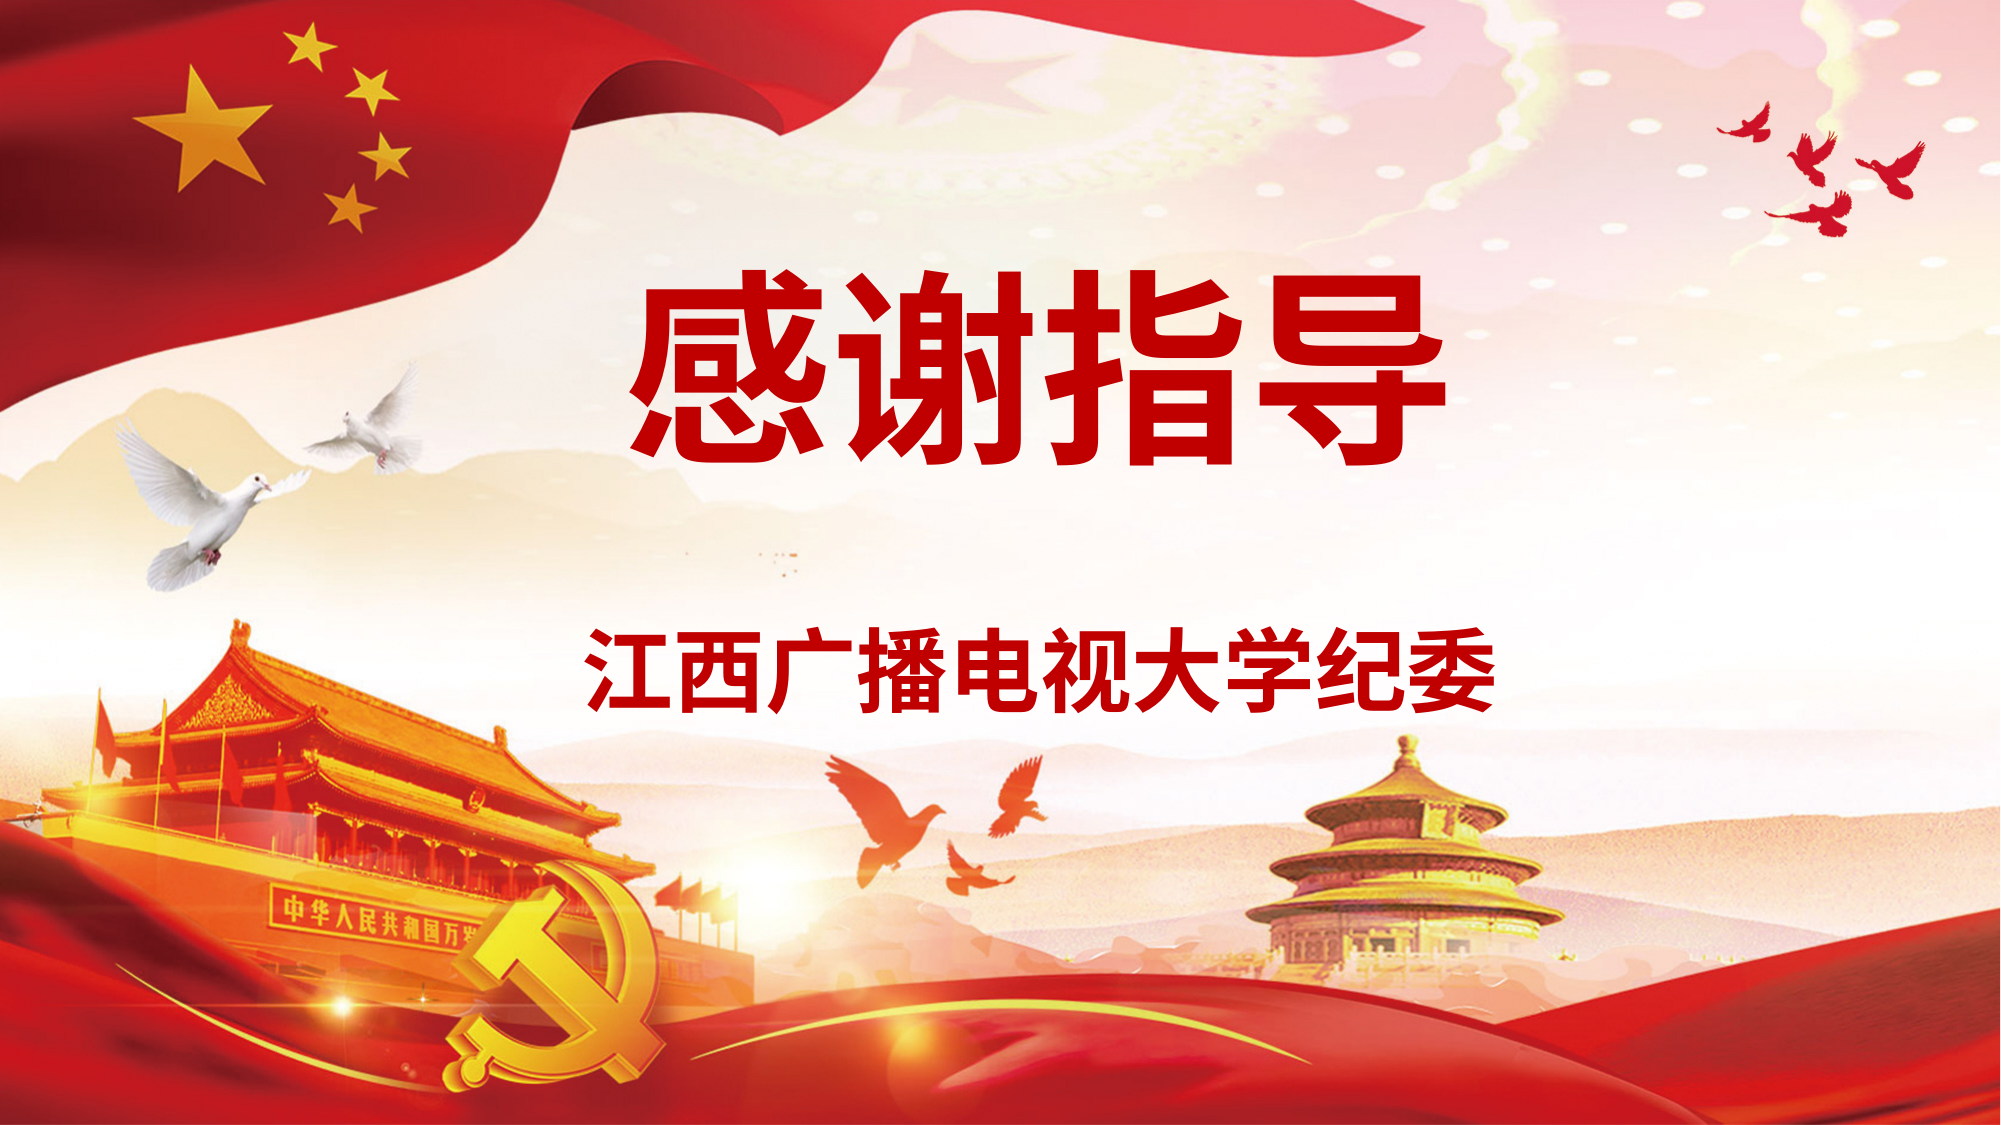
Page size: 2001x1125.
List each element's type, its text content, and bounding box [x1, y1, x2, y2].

picture [0, 0, 2001, 1125]
text_box 感谢指导 [608, 231, 1472, 497]
text_box 江西广播电视大学纪委 [410, 606, 1670, 731]
